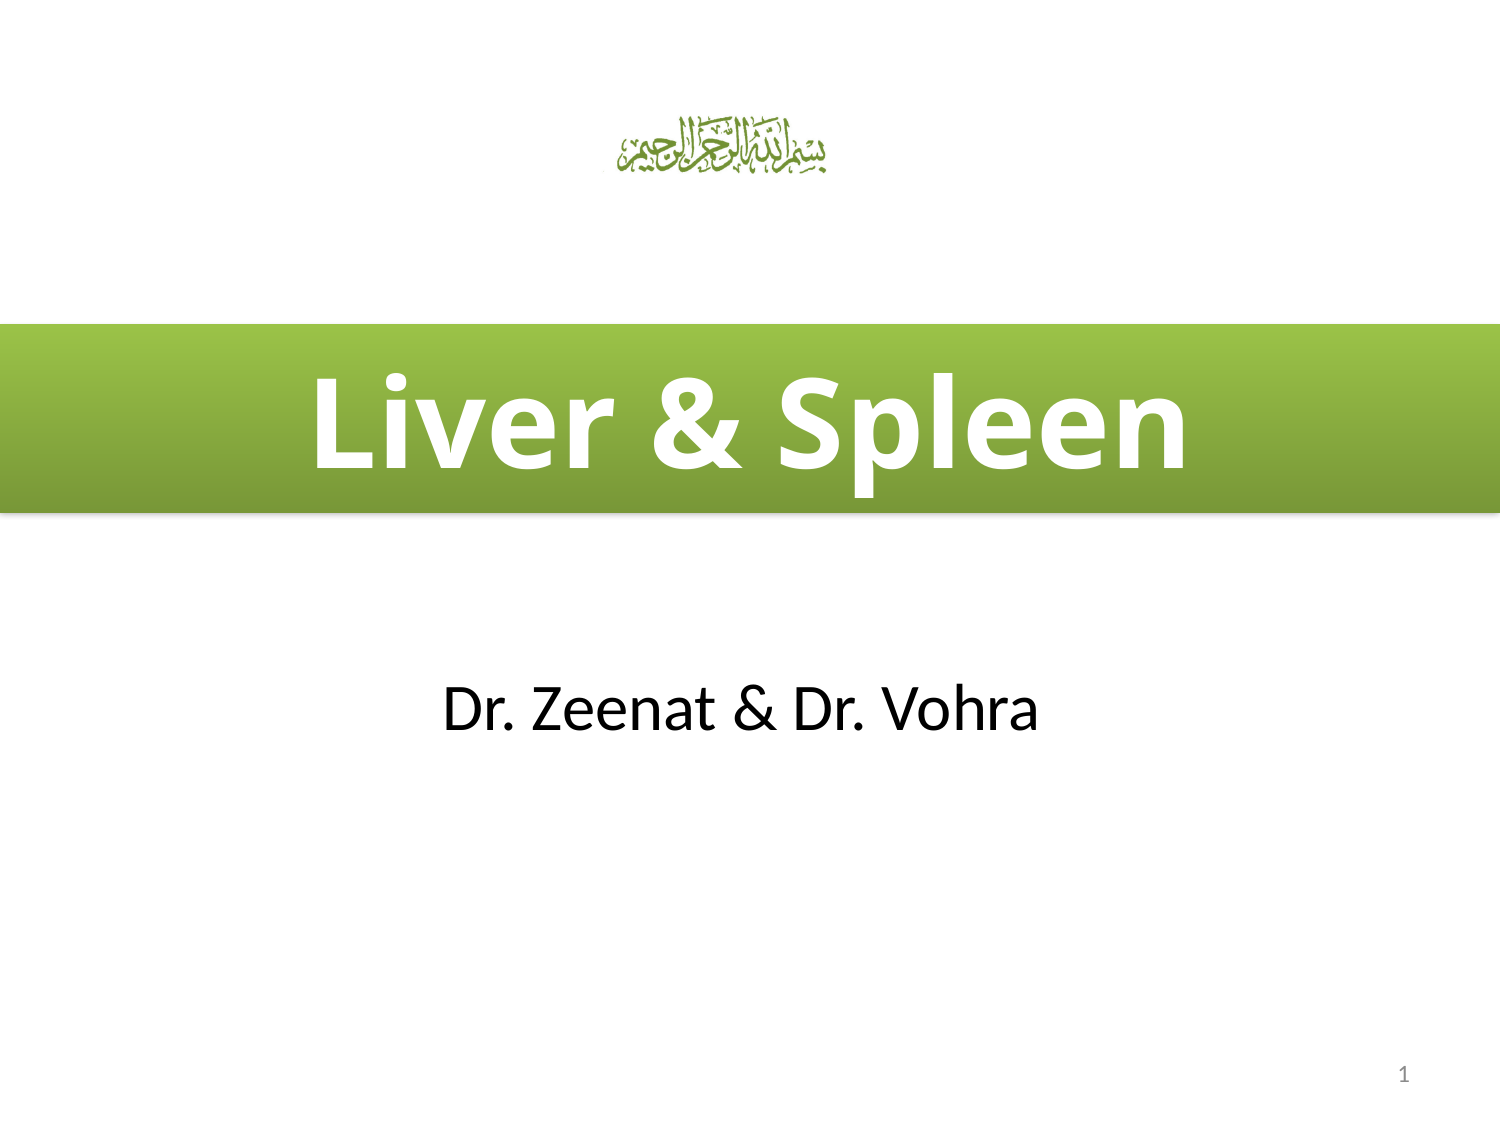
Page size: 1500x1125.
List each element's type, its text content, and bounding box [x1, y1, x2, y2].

picture [597, 103, 849, 186]
slide_number 1 [1074, 1042, 1425, 1103]
title Liver & Spleen [0, 324, 1500, 513]
footer Dr. Zeenat & Dr. Vohra [427, 655, 1077, 752]
